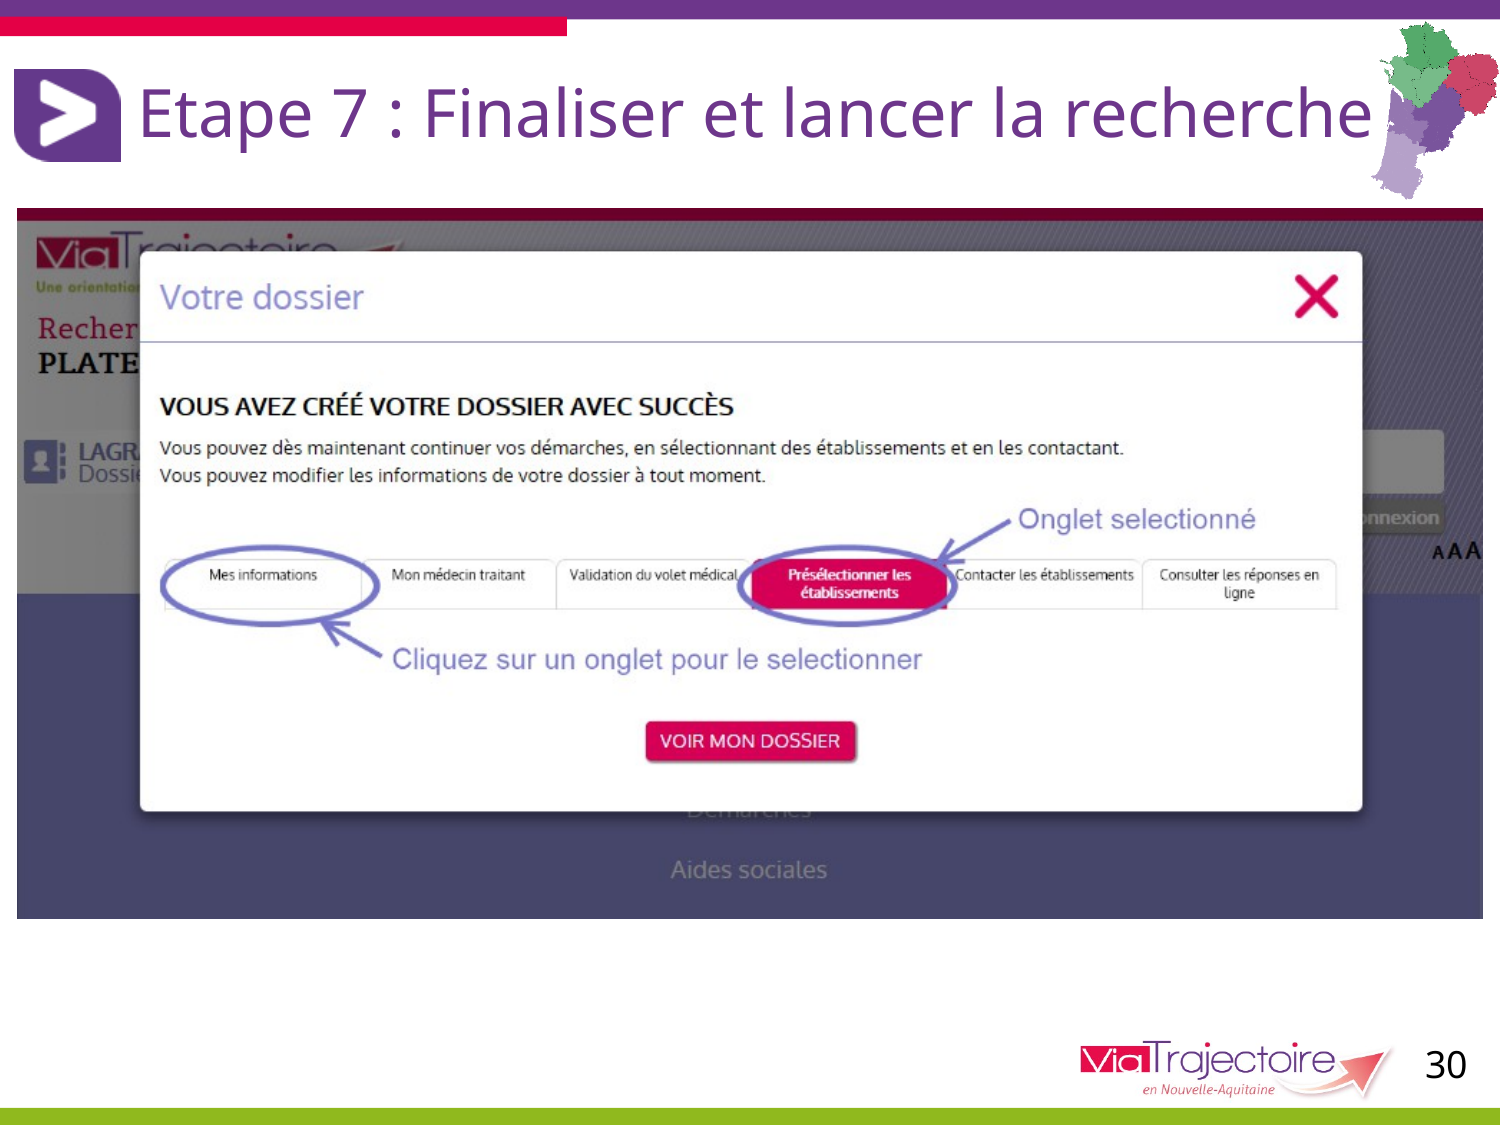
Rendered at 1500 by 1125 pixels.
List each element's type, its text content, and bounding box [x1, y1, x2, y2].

slide_number 30 [1418, 1048, 1476, 1125]
picture [1371, 21, 1499, 200]
picture [14, 69, 122, 163]
picture [1080, 1040, 1397, 1103]
picture [17, 207, 1483, 919]
title Etape 7 : Finaliser et lancer la recherche [135, 34, 1367, 206]
